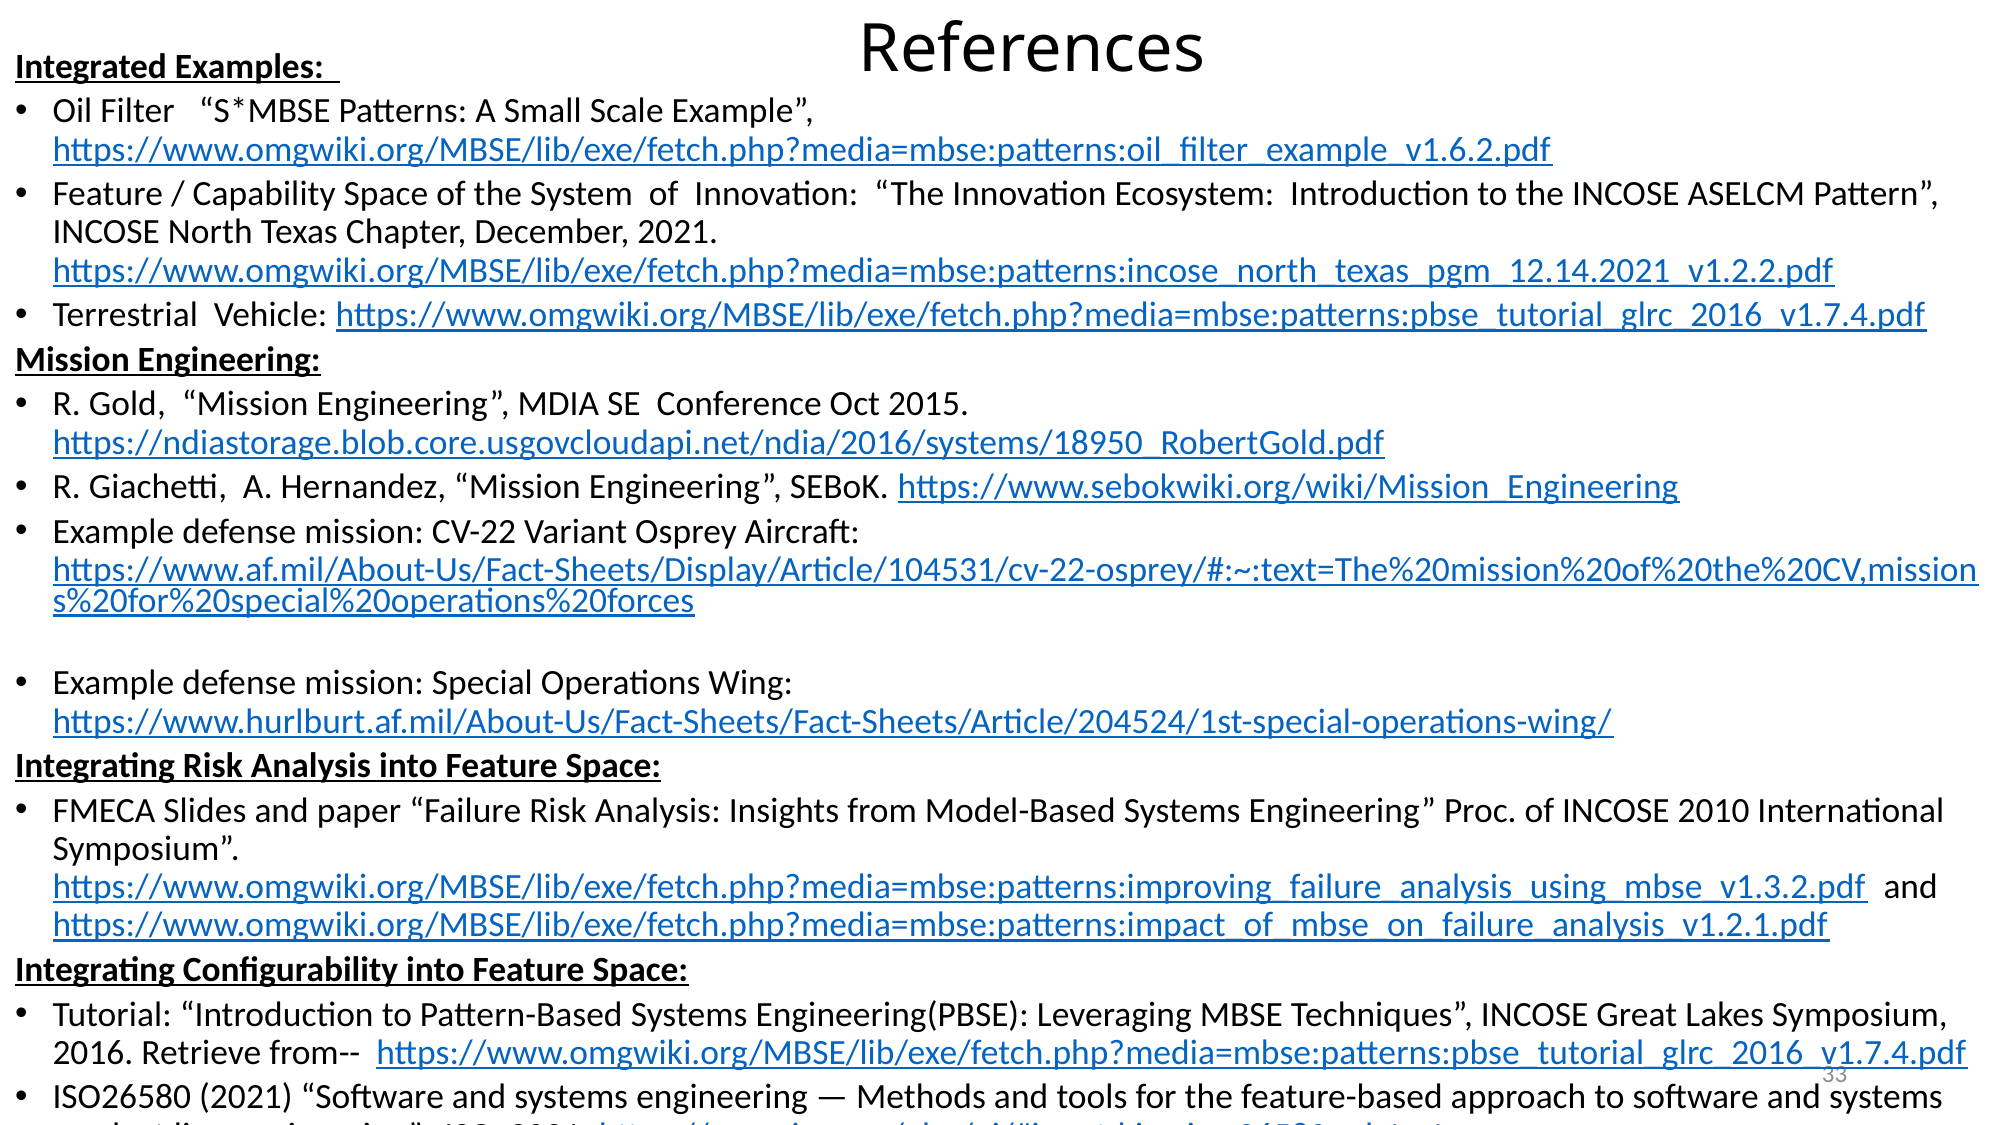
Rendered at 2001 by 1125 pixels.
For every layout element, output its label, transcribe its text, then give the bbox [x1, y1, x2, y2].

slide_number 33 [1412, 1042, 1863, 1103]
title References [843, 24, 1794, 40]
list Integrated Examples: Oil Filter “S*MBSE Patterns: A Small Scale Example”, https://www.omgwiki.org/MBSE/lib/exe/fetch.php?media=mbse:patterns:oil_filter_example_v1.6.2.pdf Feature / Capability Space of the System of Innovation: “The Innovation Ecosystem: Introduction to the INCOSE ASELCM Pattern”, INCOSE North Texas Chapter, December, 2021. https://www.omgwiki.org/MBSE/lib/exe/fetch.php?media=mbse:patterns:incose_north_texas_pgm_12.14.2021_v1.2.2.pdf Terrestrial Vehicle: https://www.omgwiki.org/MBSE/lib/exe/fetch.php?media=mbse:patterns:pbse_tutorial_glrc_2016_v1.7.4.pdf Mission Engineering: R. Gold, “Mission Engineering”, MDIA SE Conference Oct 2015. https://ndiastorage.blob.core.usgovcloudapi.net/ndia/2016/systems/18950_RobertGold.pdf R. Giachetti, A. Hernandez, “Mission Engineering”, SEBoK. https://www.sebokwiki.org/wiki/Mission_Engineering Example defense mission: CV-22 Variant Osprey Aircraft: https://www.af.mil/About-Us/Fact-Sheets/Display/Article/104531/cv-22-osprey/#:~:text=The%20mission%20of%20the%20CV,missions%20for%20special%20operations%20forces Example defense mission: Special Operations Wing: https://www.hurlburt.af.mil/About-Us/Fact-Sheets/Fact-Sheets/Article/204524/1st-special-operations-wing/ Integrating Risk Analysis into Feature Space: FMECA Slides and paper “Failure Risk Analysis: Insights from Model-Based Systems Engineering” Proc. of INCOSE 2010 International Symposium”. https://www.omgwiki.org/MBSE/lib/exe/fetch.php?media=mbse:patterns:improving_failure_analysis_using_mbse_v1.3.2.pdf and https://www.omgwiki.org/MBSE/lib/exe/fetch.php?media=mbse:patterns:impact_of_mbse_on_failure_analysis_v1.2.1.pdf Integrating Configurability into Feature Space: Tutorial: “Introduction to Pattern-Based Systems Engineering(PBSE): Leveraging MBSE Techniques”, INCOSE Great Lakes Symposium, 2016. Retrieve from-- https://www.omgwiki.org/MBSE/lib/exe/fetch.php?media=mbse:patterns:pbse_tutorial_glrc_2016_v1.7.4.pdf ISO26580 (2021) “Software and systems engineering — Methods and tools for the feature-based approach to software and systems product line engineering”, ISO, 2021. https://www.iso.org/obp/ui/#iso:std:iso-iec:26580:ed-1:v1:en [0, 40, 2000, 1125]
